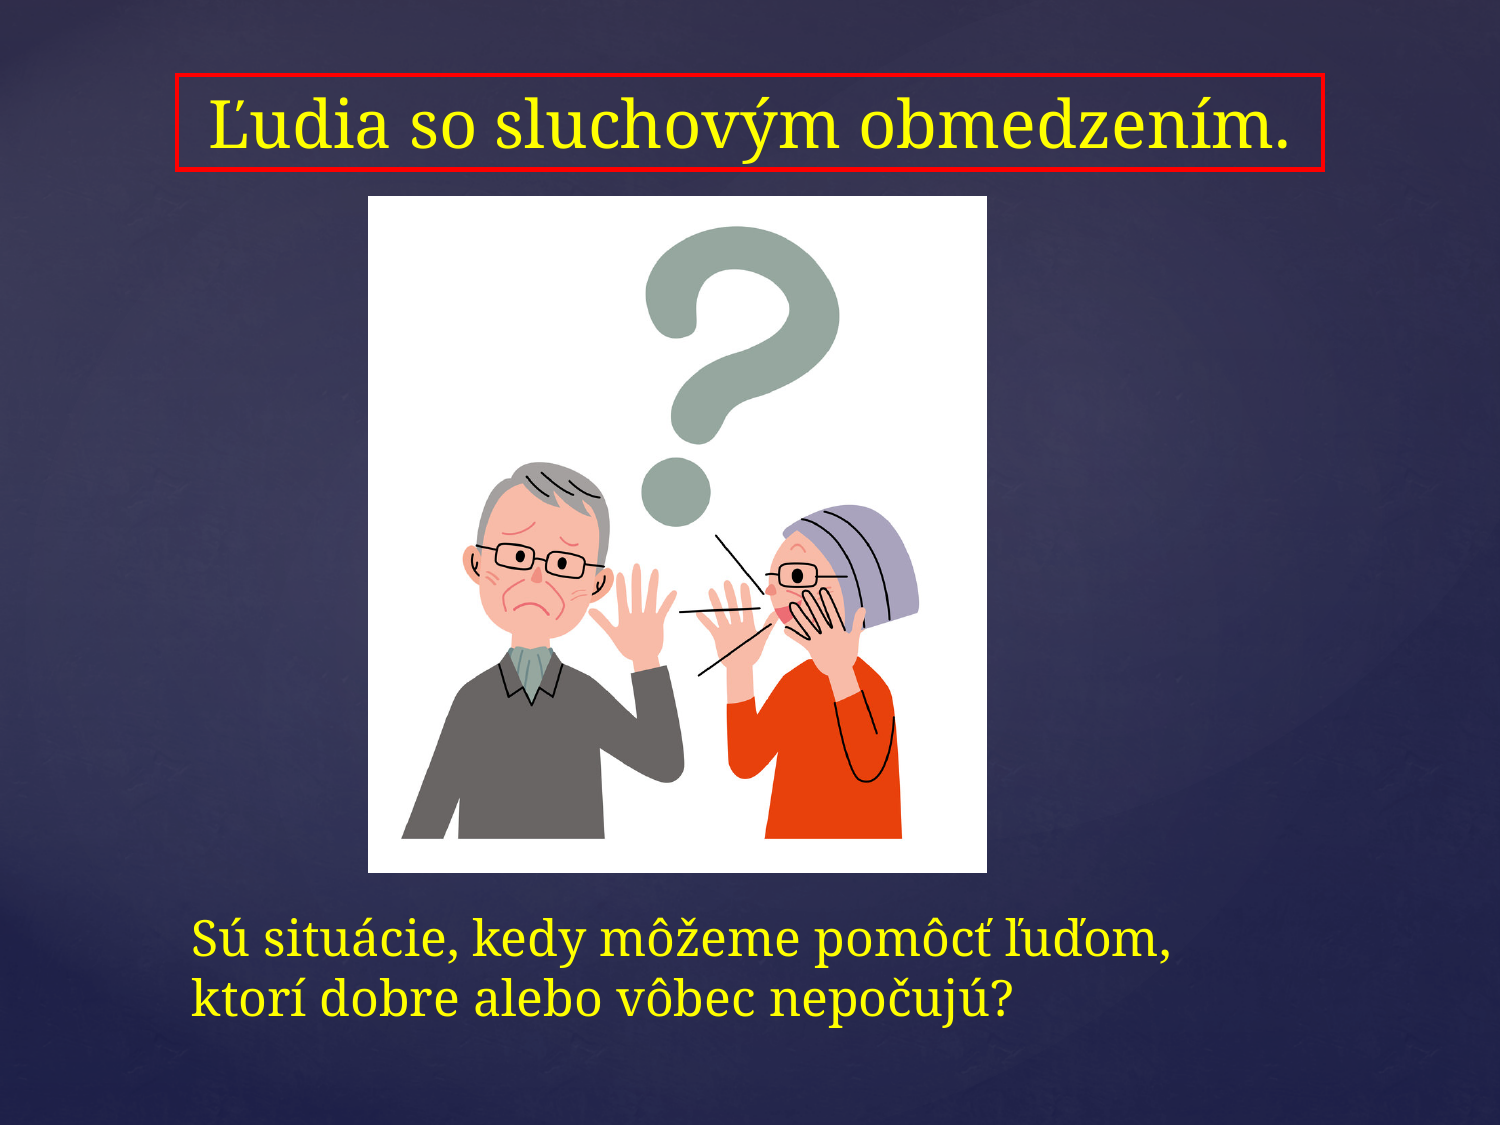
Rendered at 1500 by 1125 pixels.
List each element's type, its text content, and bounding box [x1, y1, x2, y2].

text_box Ľudia so sluchovým obmedzením. [177, 74, 1323, 170]
picture [368, 195, 987, 874]
text_box Sú situácie, kedy môžeme pomôcť ľuďom, ktorí dobre alebo vôbec nepočujú? [177, 898, 1306, 1034]
